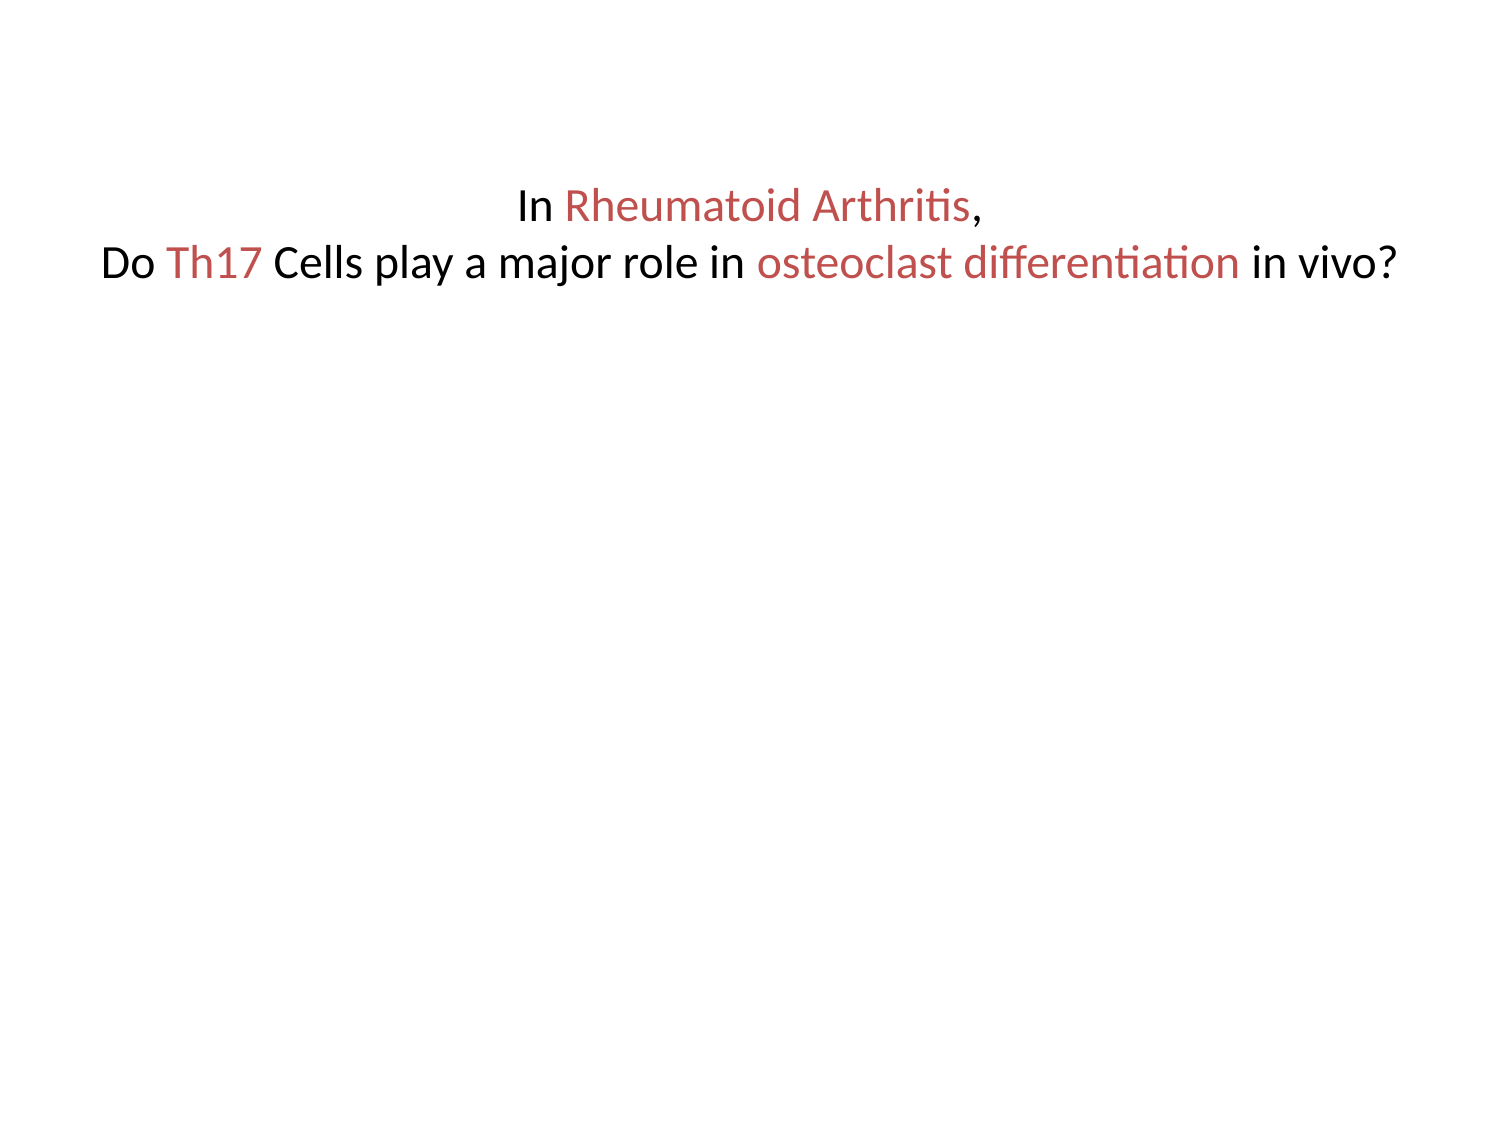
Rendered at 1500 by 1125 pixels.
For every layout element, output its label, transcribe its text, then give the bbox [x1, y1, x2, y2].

title In Rheumatoid Arthritis, Do Th17 Cells play a major role in osteoclast differentiation in vivo? [75, 137, 1425, 325]
